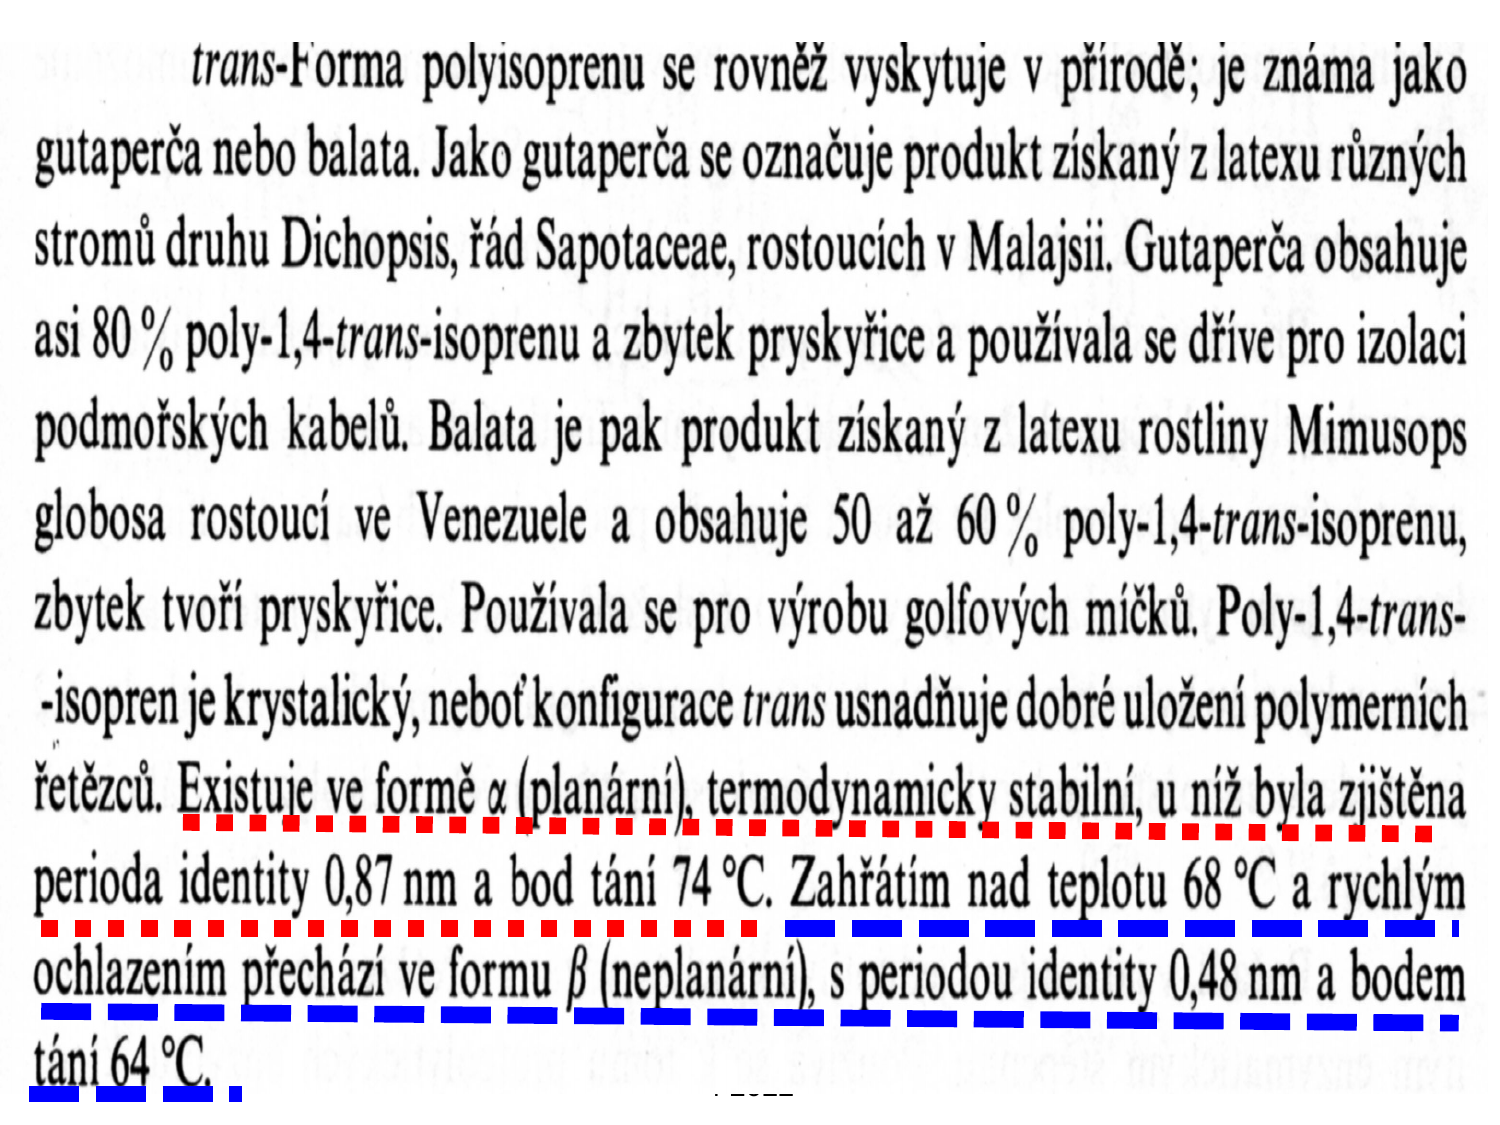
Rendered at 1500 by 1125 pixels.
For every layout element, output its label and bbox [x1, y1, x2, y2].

picture [0, 42, 1488, 1095]
text_box [182, 822, 1448, 835]
text_box [41, 1011, 1459, 1024]
